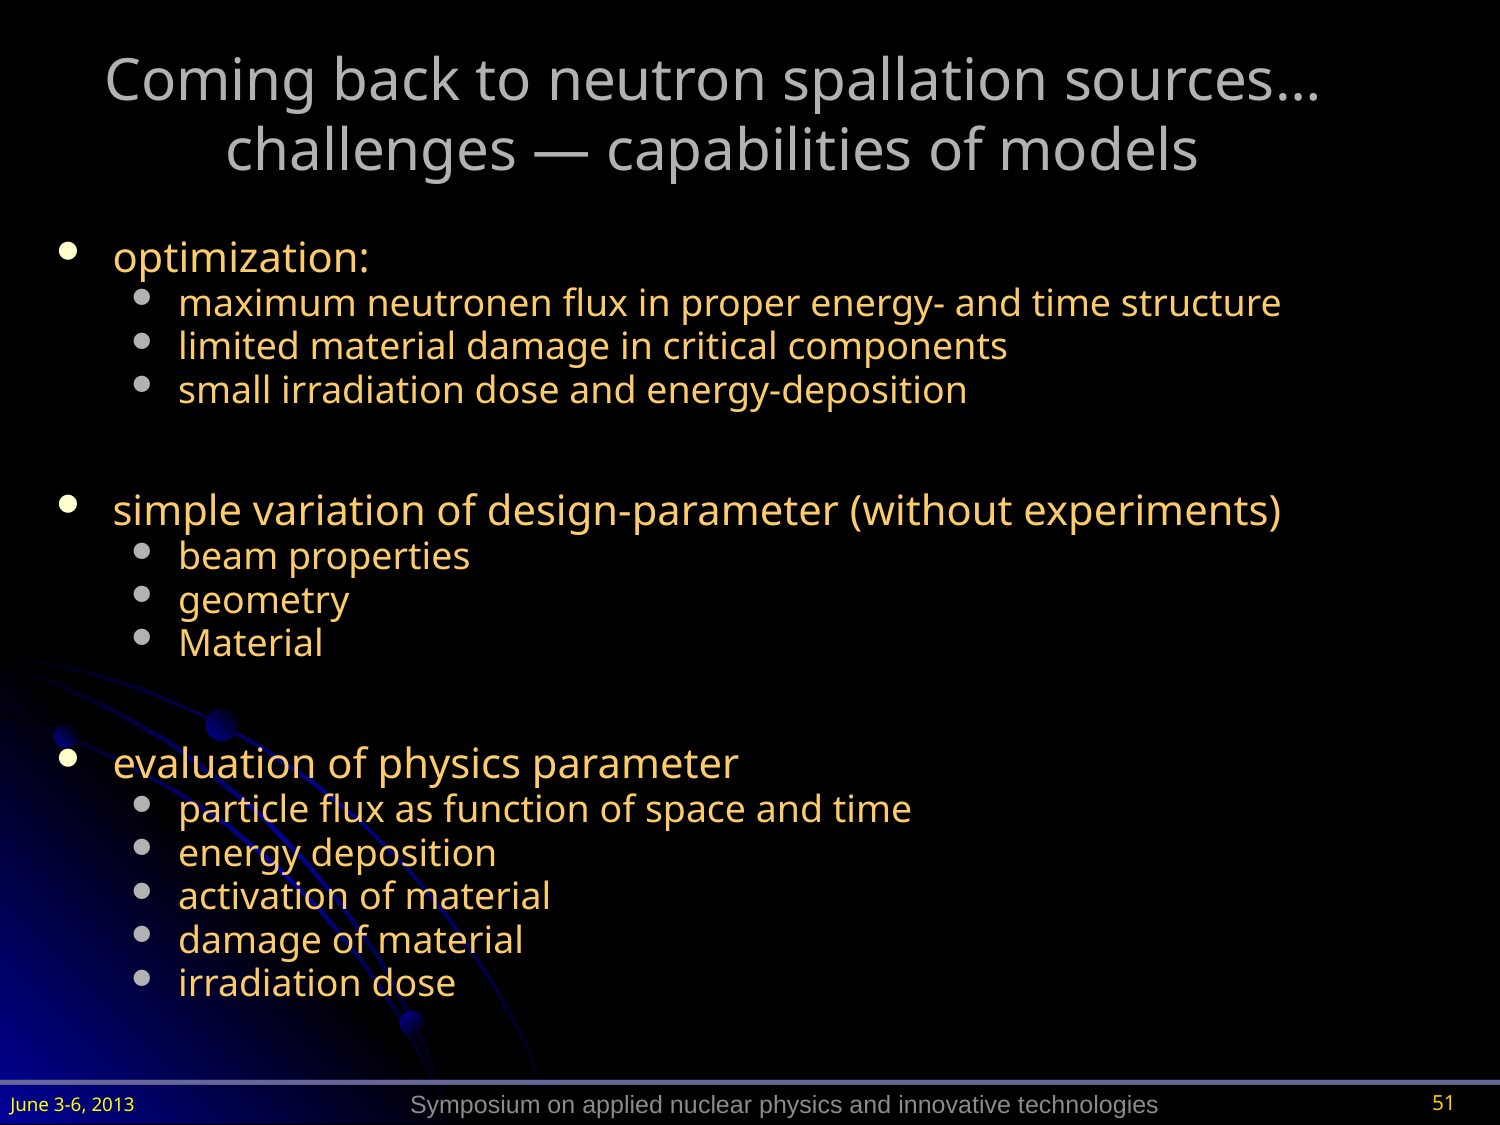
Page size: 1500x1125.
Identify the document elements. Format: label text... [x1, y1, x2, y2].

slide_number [0, 1085, 172, 1125]
title Coming back to neutron spallation sources… challenges — capabilities of models [37, 19, 1388, 206]
list optimization: maximum neutronen flux in proper energy- and time structure limited material damage in critical components small irradiation dose and energy-deposition simple variation of design-parameter (without experiments) beam properties geometry Material evaluation of physics parameter particle flux as function of space and time energy deposition activation of material damage of material irradiation dose [41, 232, 1392, 976]
slide_number 51 [1387, 1082, 1471, 1125]
